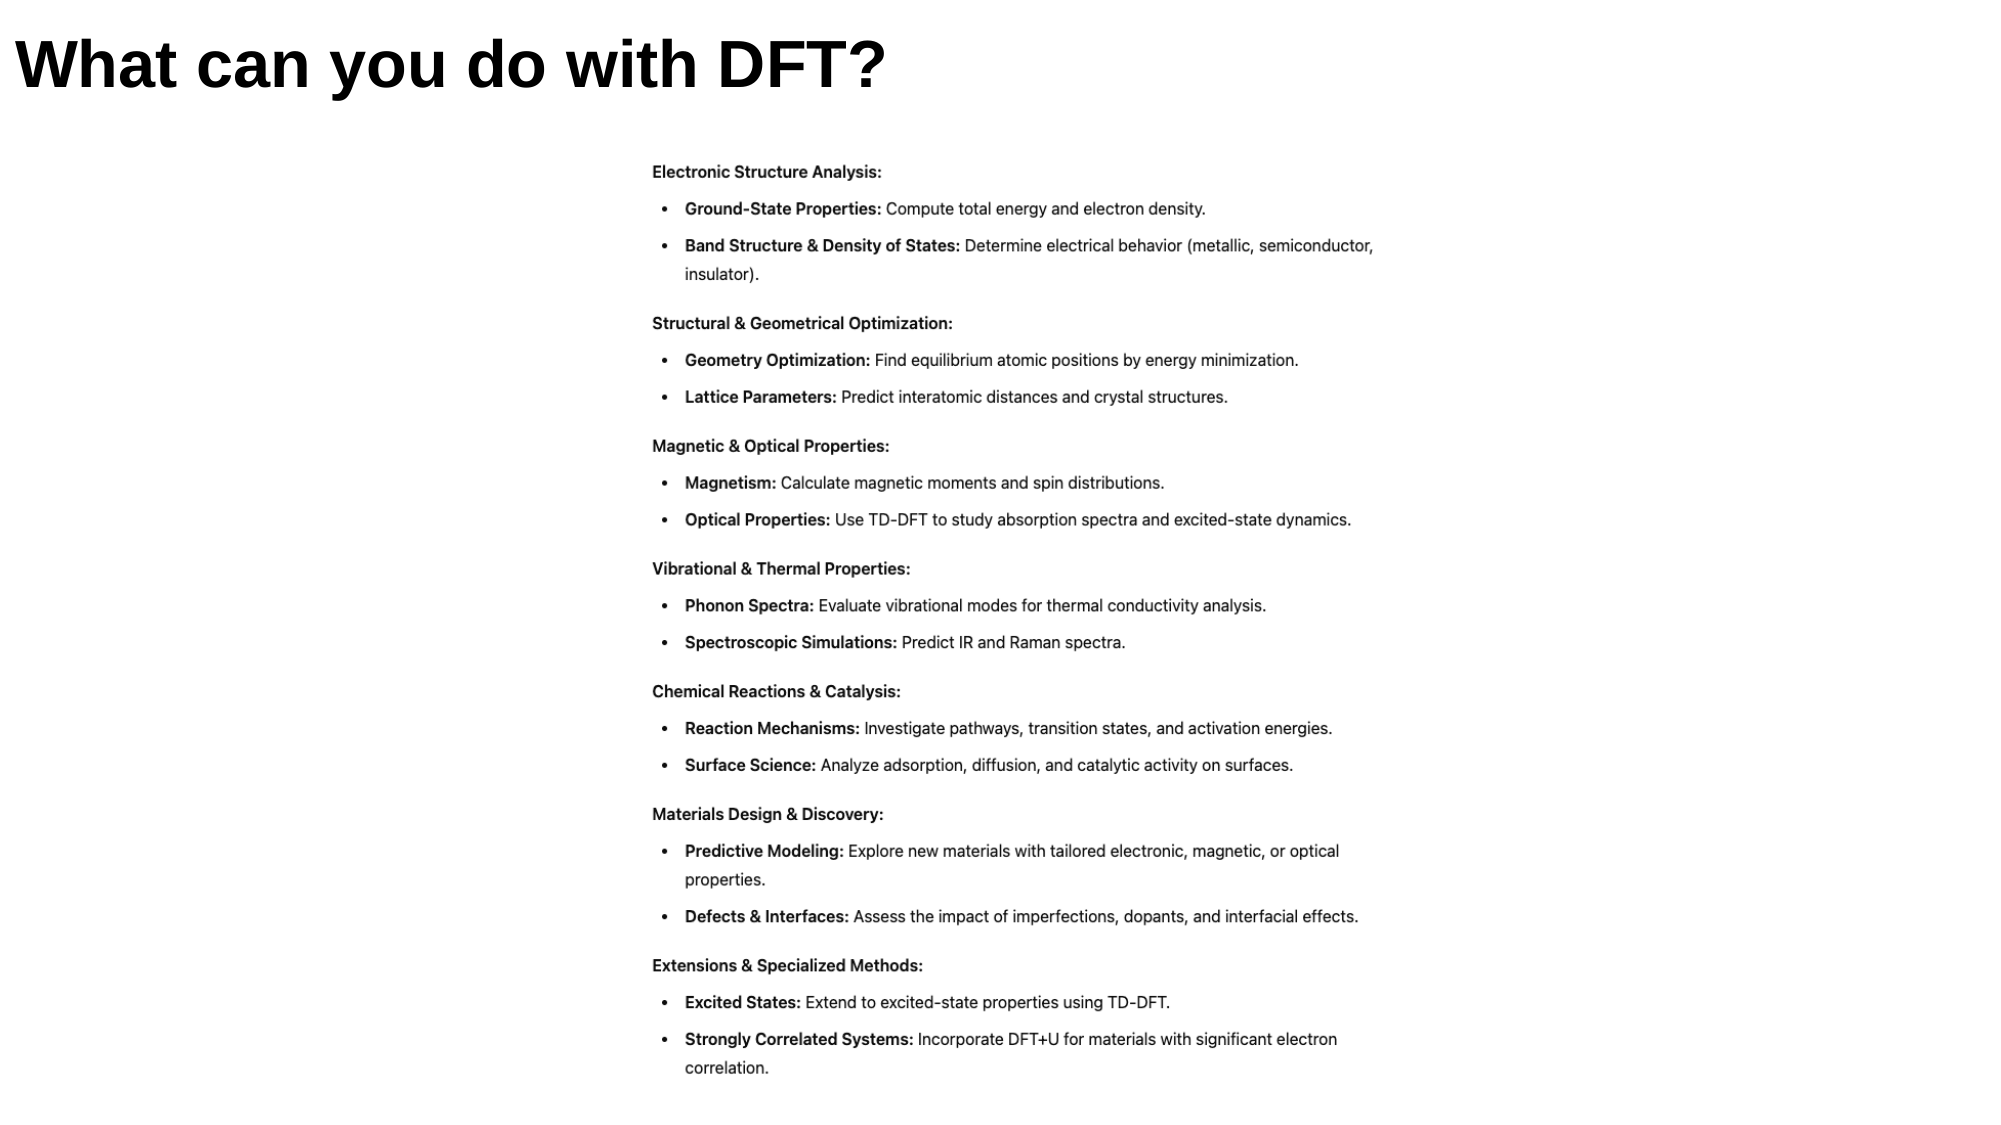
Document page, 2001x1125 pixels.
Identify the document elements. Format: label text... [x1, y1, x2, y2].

title What can you do with DFT? [0, 0, 2000, 132]
picture [618, 143, 1382, 1089]
